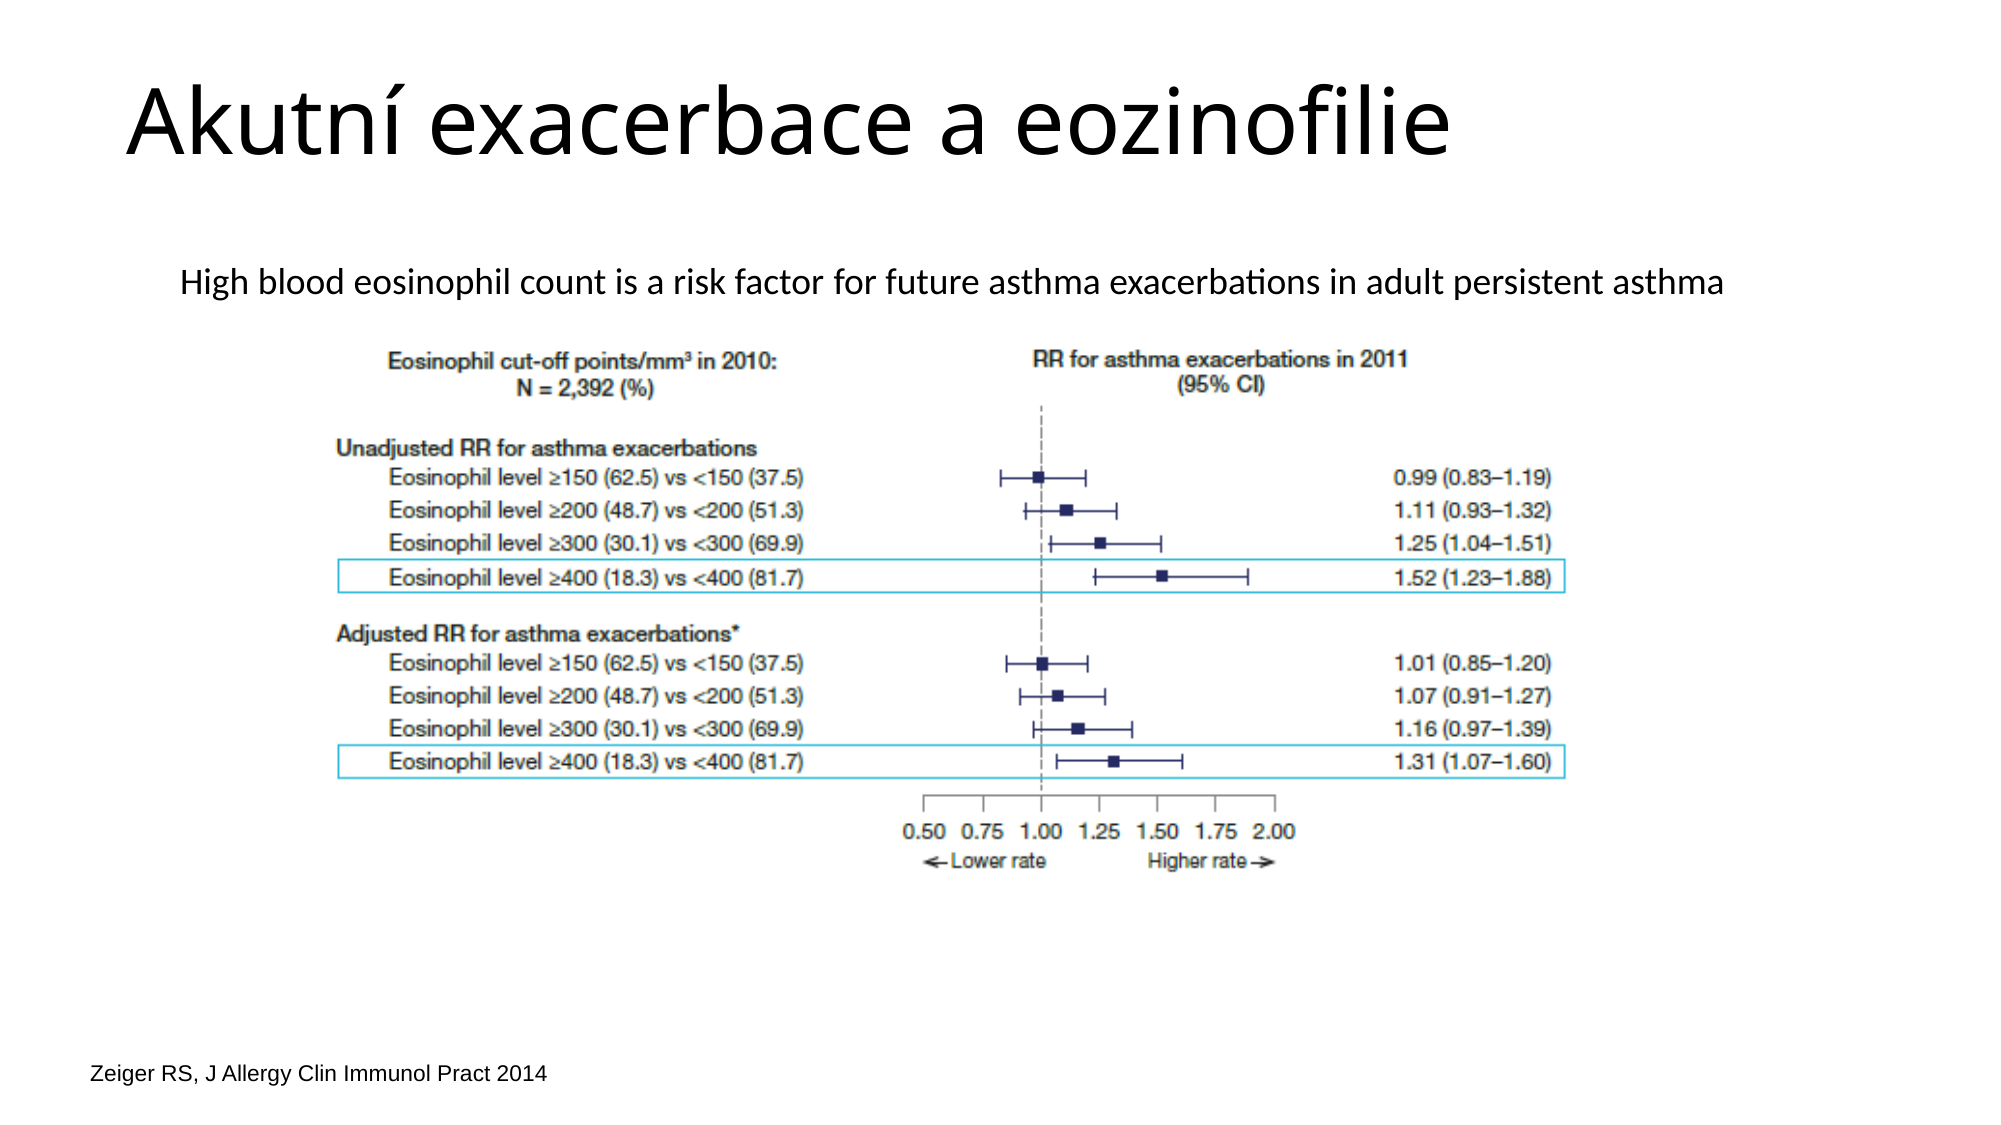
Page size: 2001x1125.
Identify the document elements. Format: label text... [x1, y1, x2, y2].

text_box Akutní exacerbace a eozinofilie [126, 62, 1866, 131]
text_box High blood eosinophil count is a risk factor for future asthma exacerbations in adult persistent asthma [165, 250, 1741, 310]
text_box Zeiger RS, J Allergy Clin Immunol Pract 2014 [90, 1059, 734, 1098]
picture [309, 325, 1597, 880]
